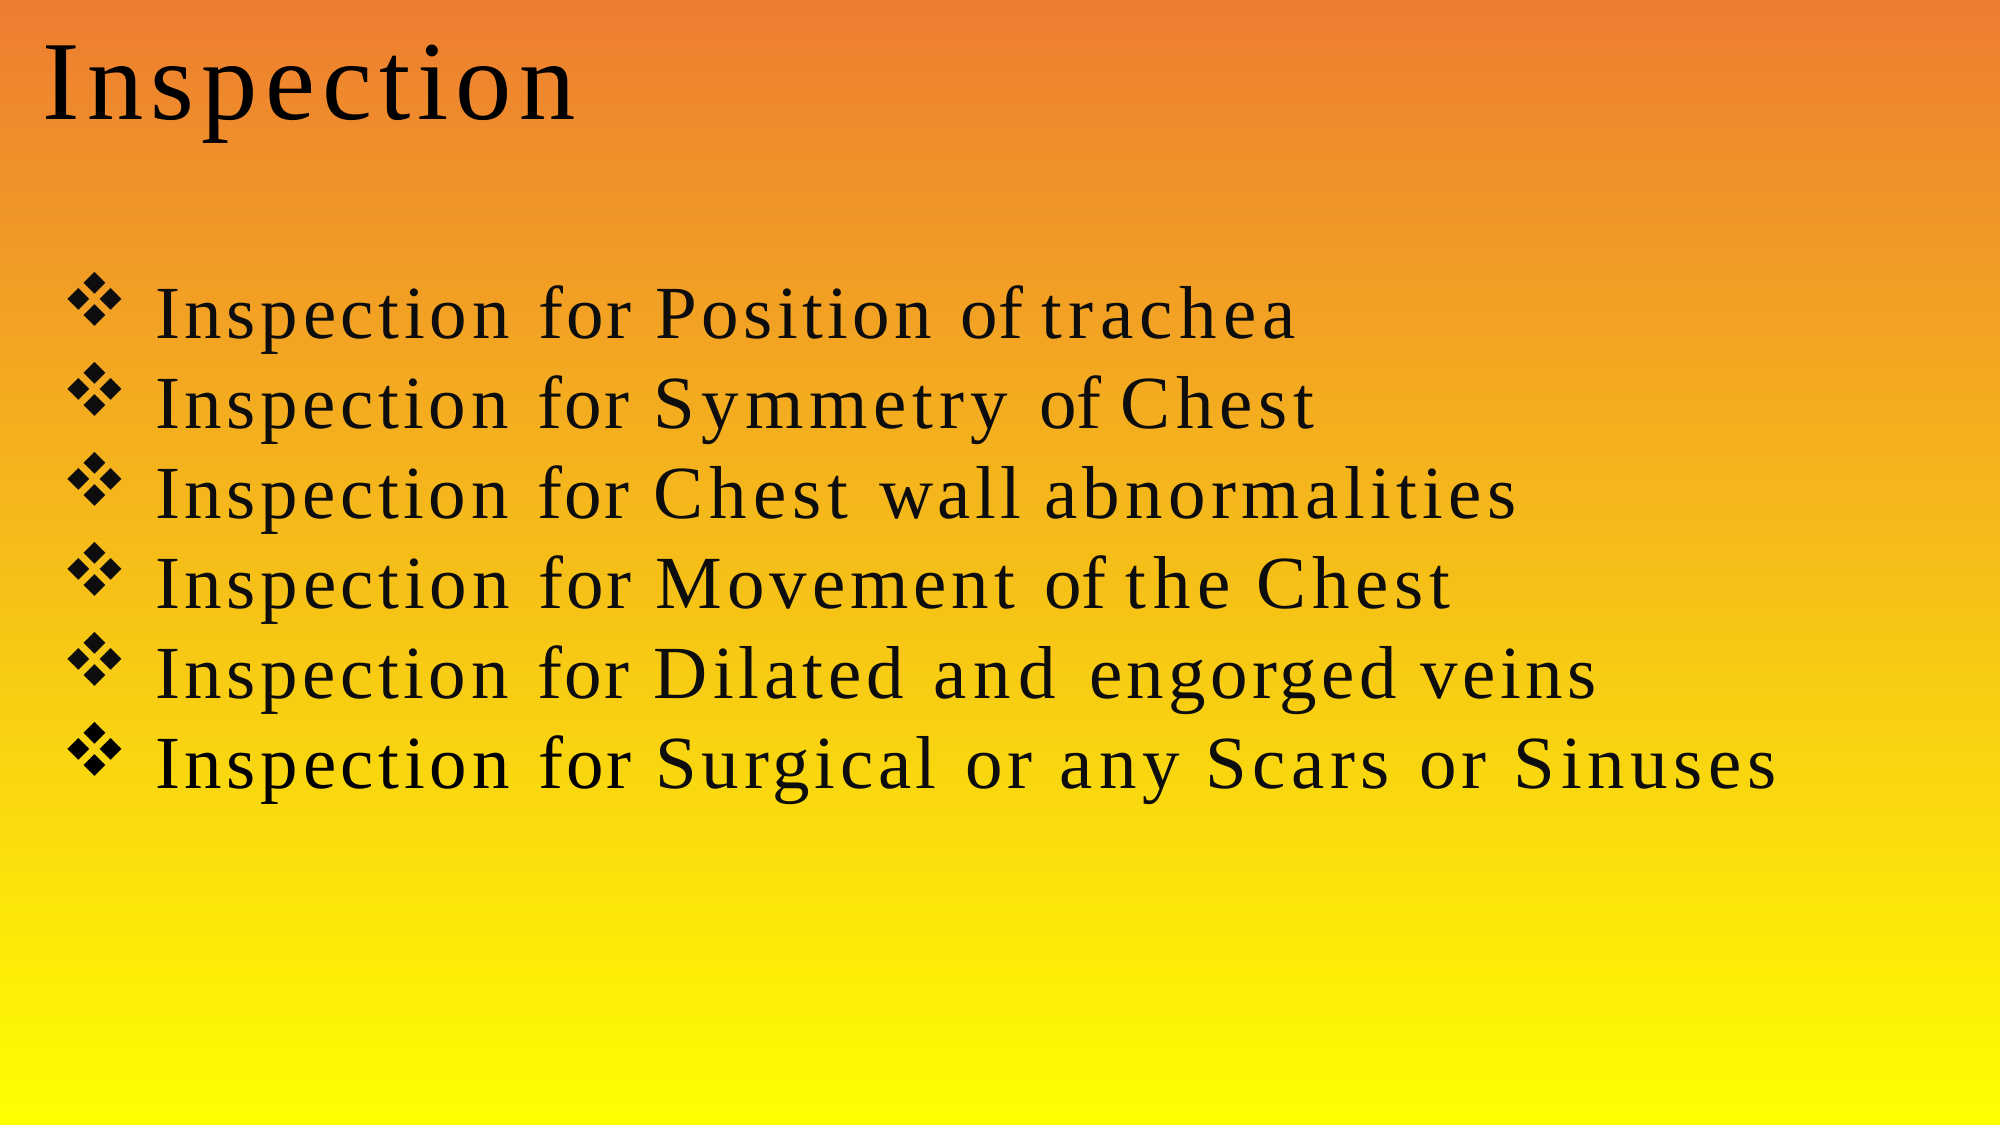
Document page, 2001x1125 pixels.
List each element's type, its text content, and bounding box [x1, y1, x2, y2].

title Inspection [40, 0, 731, 169]
text_box Inspection for Position of trachea Inspection for Symmetry of Chest Inspection for Chest wall abnormalities Inspection for Movement of the Chest Inspection for Dilated and engorged veins Inspection for Surgical or any Scars or Sinuses [59, 261, 1933, 804]
